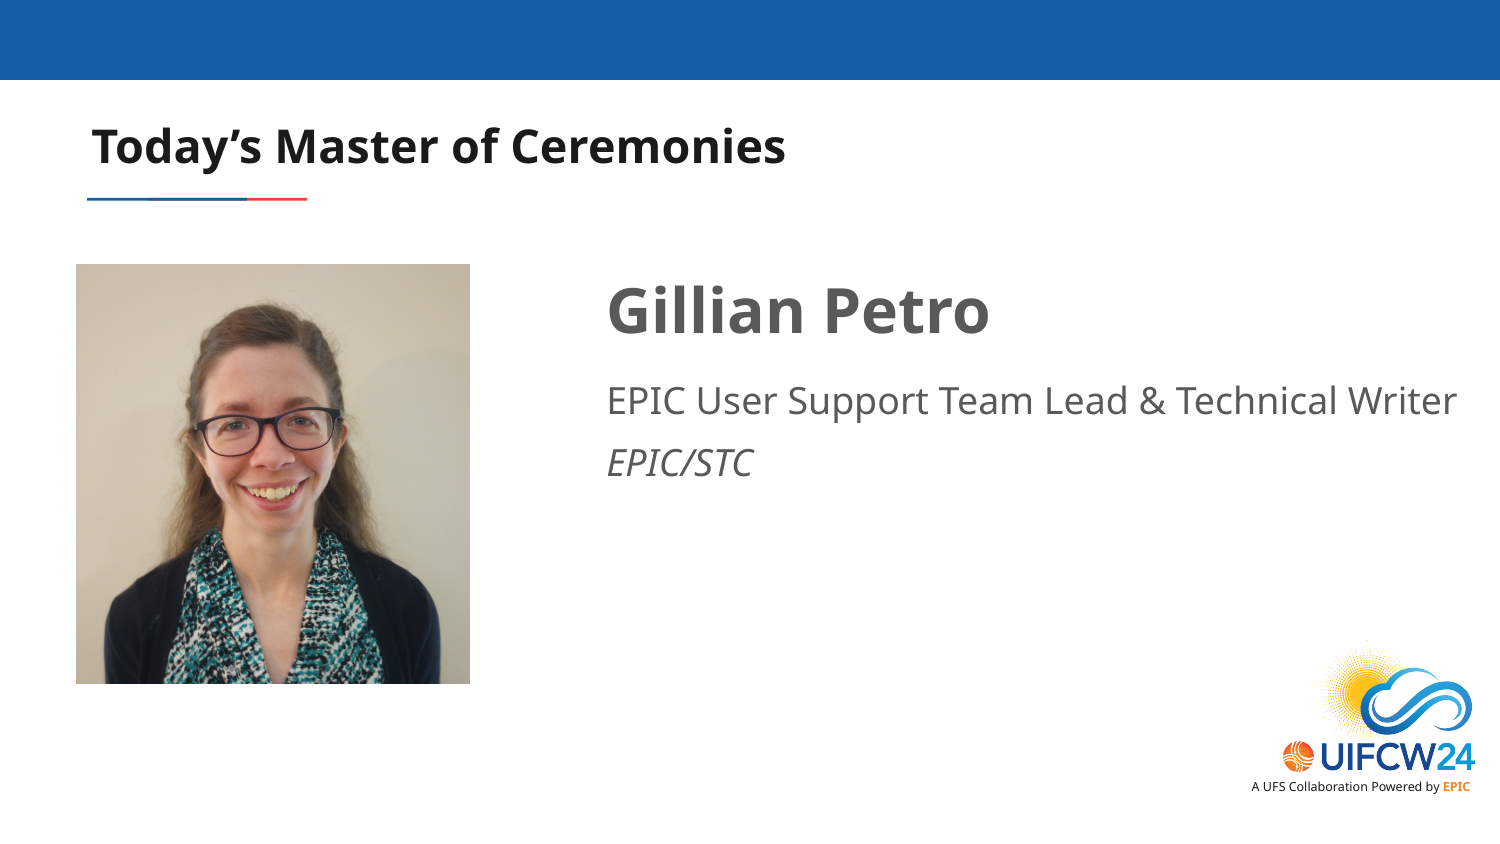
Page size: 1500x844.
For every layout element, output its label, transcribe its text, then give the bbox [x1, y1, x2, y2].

text_box EPIC User Support Team Lead & Technical Writer EPIC/STC [591, 367, 1480, 500]
picture [1283, 640, 1475, 772]
list Gillian Petro [591, 264, 1480, 367]
picture [76, 264, 470, 684]
text_box Today’s Master of Ceremonies [76, 101, 1500, 190]
